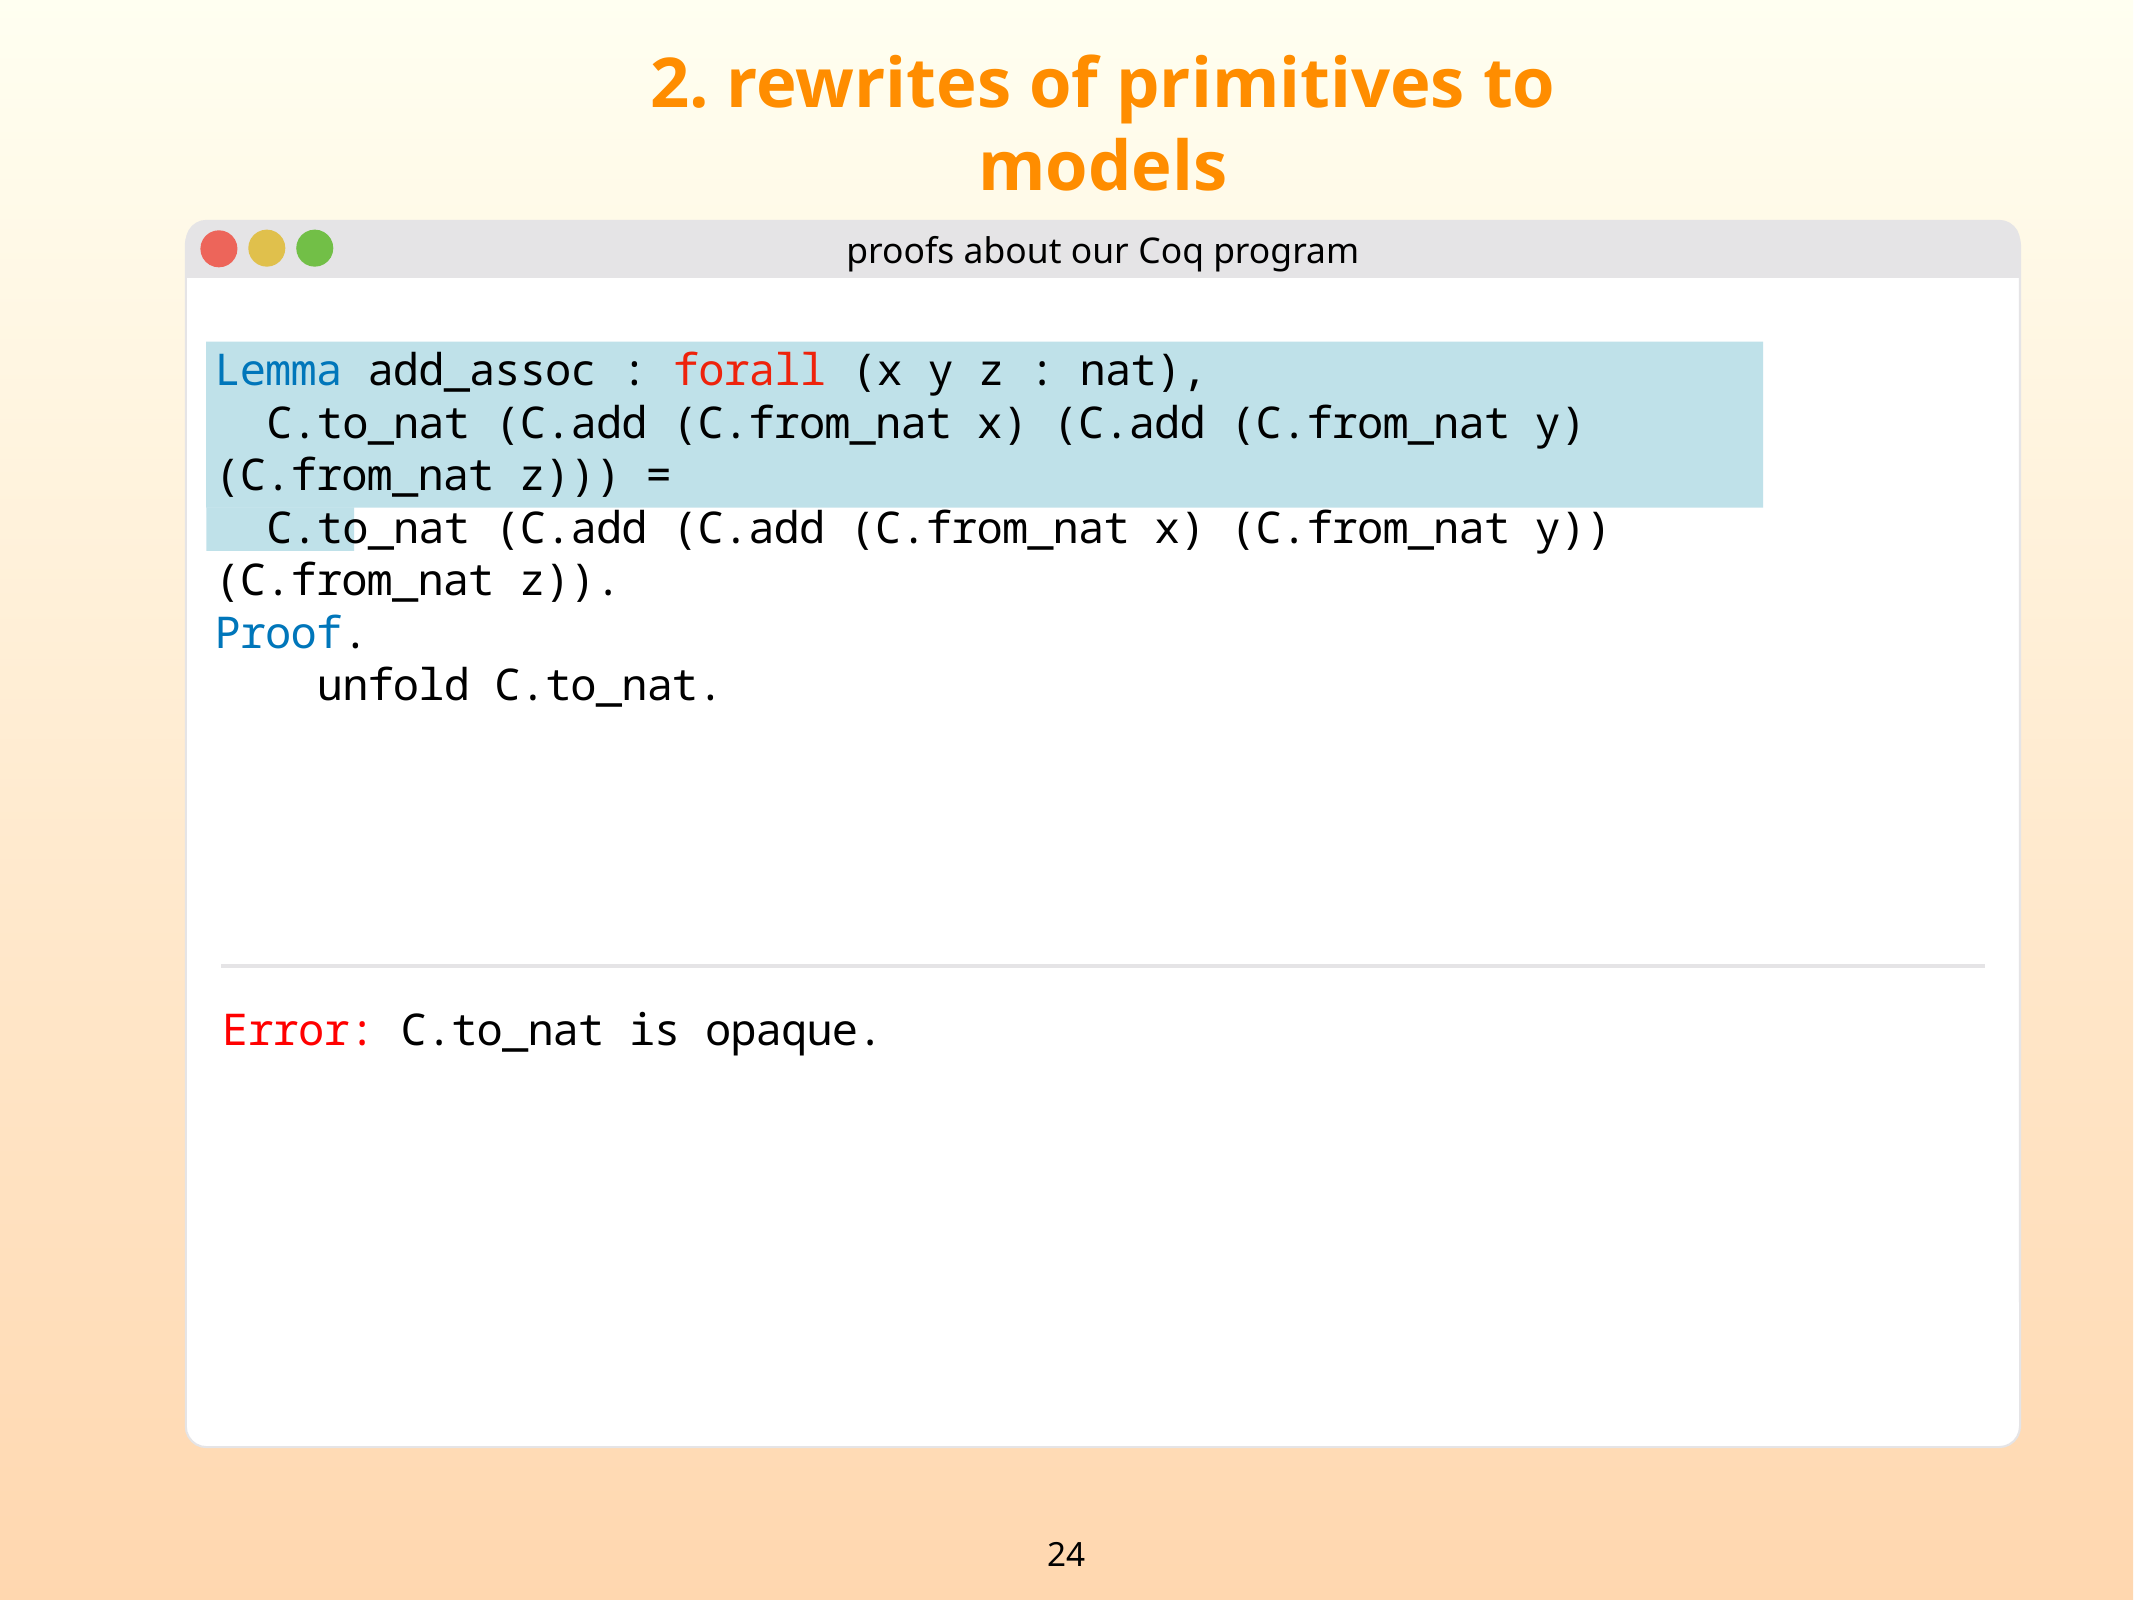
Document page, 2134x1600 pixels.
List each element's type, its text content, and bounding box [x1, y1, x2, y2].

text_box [205, 341, 1764, 552]
slide_number 24 [1037, 1524, 1095, 1579]
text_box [185, 219, 2021, 1448]
